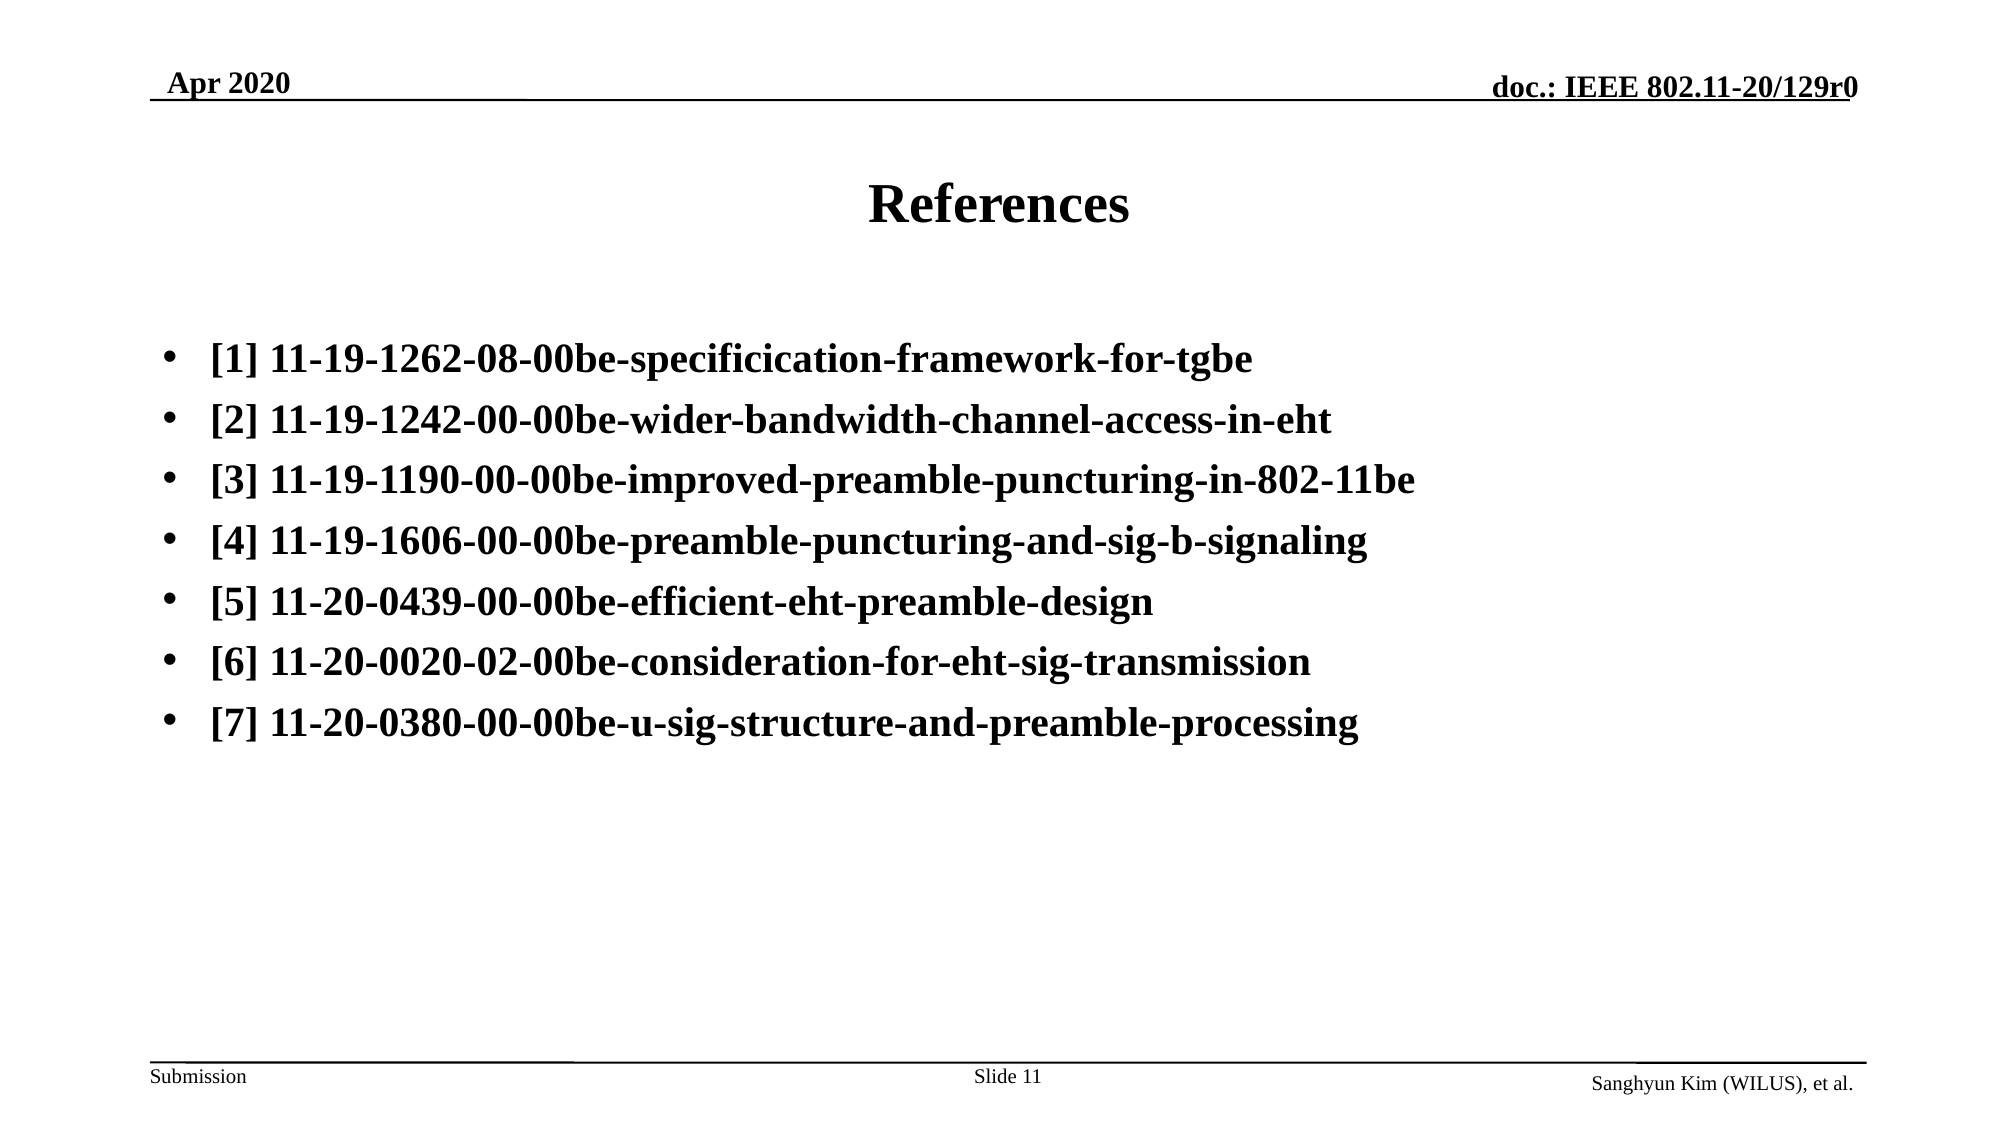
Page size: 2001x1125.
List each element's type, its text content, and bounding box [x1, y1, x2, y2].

slide_number Slide 11 [950, 1061, 1067, 1123]
title References [149, 112, 1850, 288]
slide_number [152, 54, 563, 100]
footer Sanghyun Kim (WILUS), et al. [1171, 1062, 1869, 1092]
list [1] 11-19-1262-08-00be-specificication-framework-for-tgbe [2] 11-19-1242-00-00be-wider-bandwidth-channel-access-in-eht [3] 11-19-1190-00-00be-improved-preamble-puncturing-in-802-11be [4] 11-19-1606-00-00be-preamble-puncturing-and-sig-b-signaling [5] 11-20-0439-00-00be-efficient-eht-preamble-design [6] 11-20-0020-02-00be-consideration-for-eht-sig-transmission [7] 11-20-0380-00-00be-u-sig-structure-and-preamble-processing [149, 324, 1850, 1000]
